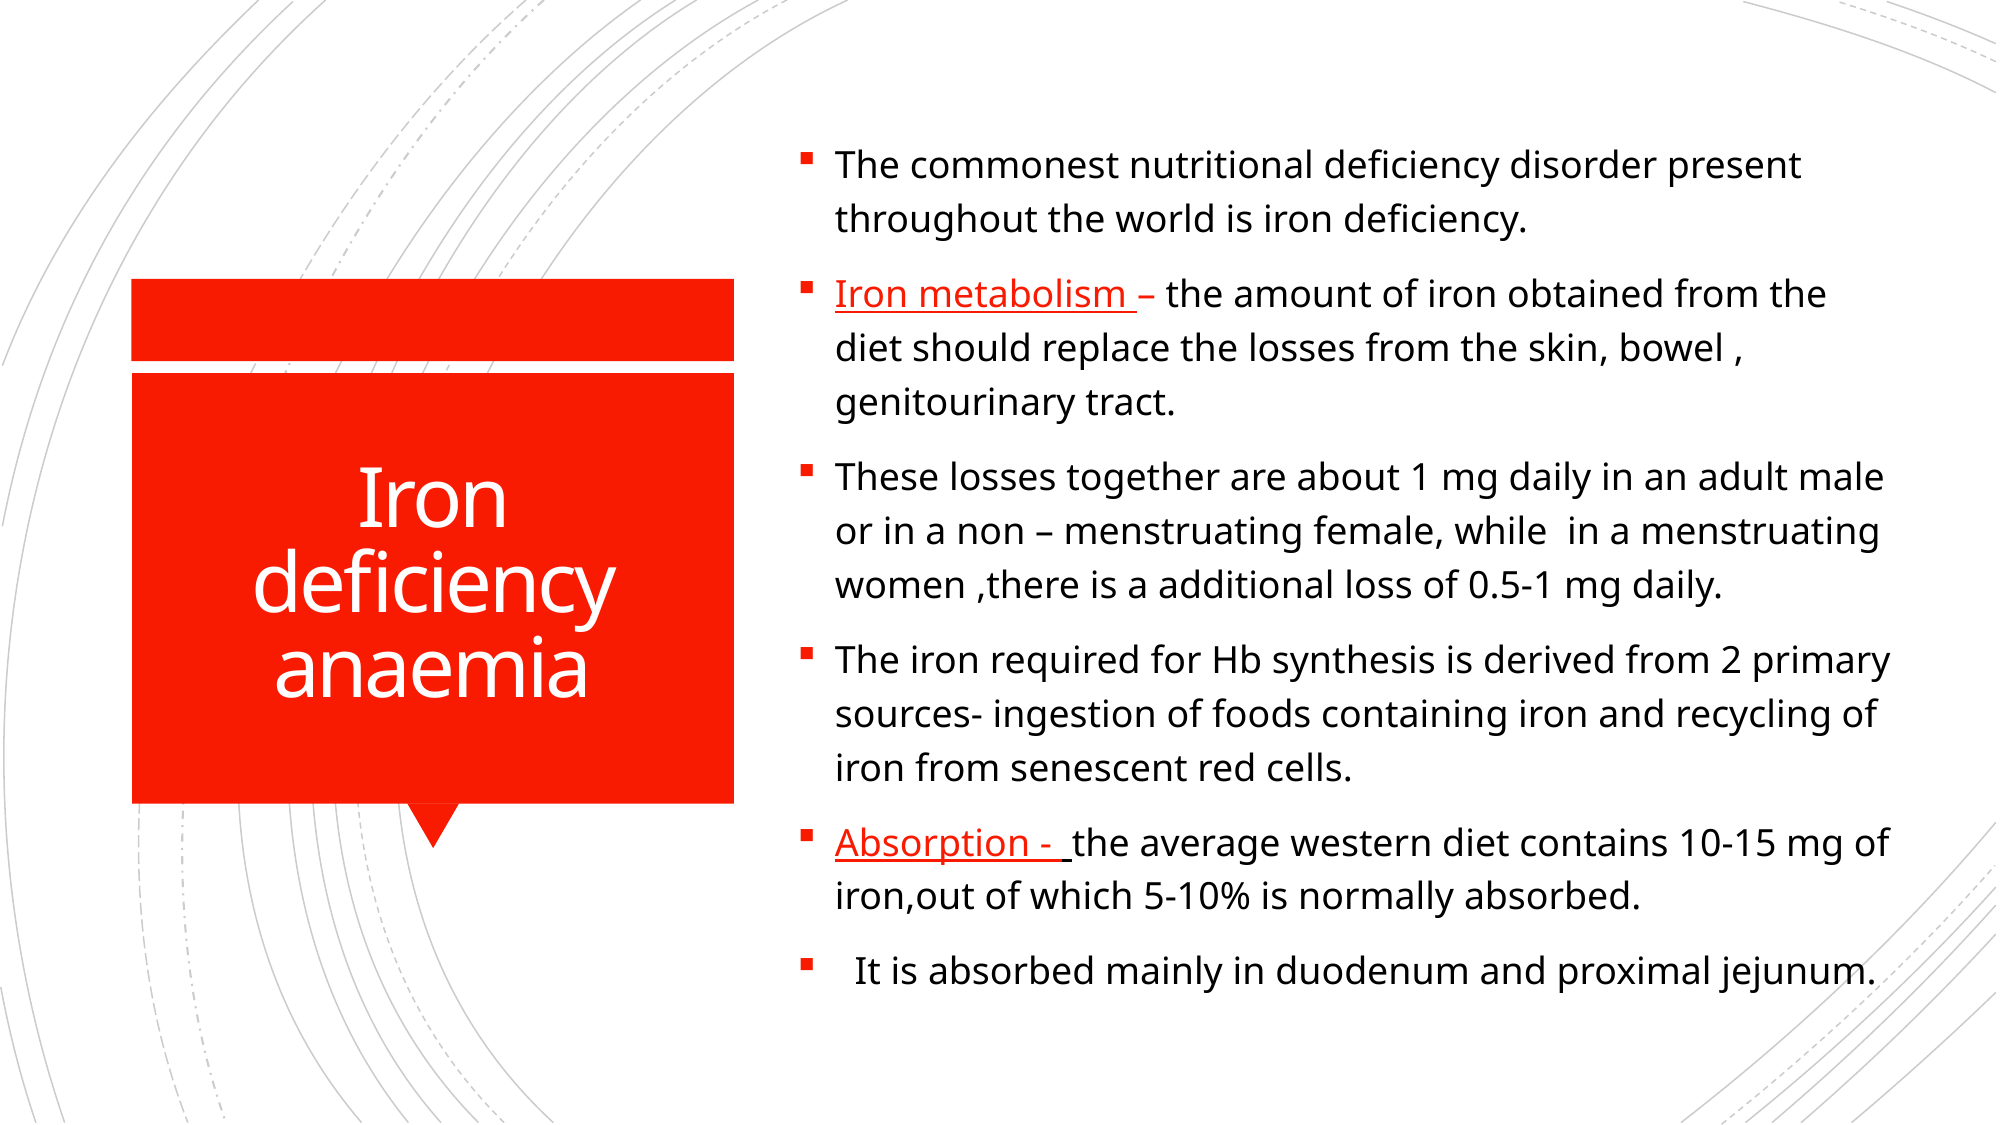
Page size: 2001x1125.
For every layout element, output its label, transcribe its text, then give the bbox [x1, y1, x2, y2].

title Iron deficiency anaemia [145, 385, 720, 789]
list The commonest nutritional deficiency disorder present throughout the world is iron deficiency. Iron metabolism – the amount of iron obtained from the diet should replace the losses from the skin, bowel , genitourinary tract. These losses together are about 1 mg daily in an adult male or in a non – menstruating female, while in a menstruating women ,there is a additional loss of 0.5-1 mg daily. The iron required for Hb synthesis is derived from 2 primary sources- ingestion of foods containing iron and recycling of iron from senescent red cells. Absorption - the average western diet contains 10-15 mg of iron,out of which 5-10% is normally absorbed. It is absorbed mainly in duodenum and proximal jejunum. [782, 107, 1919, 1018]
